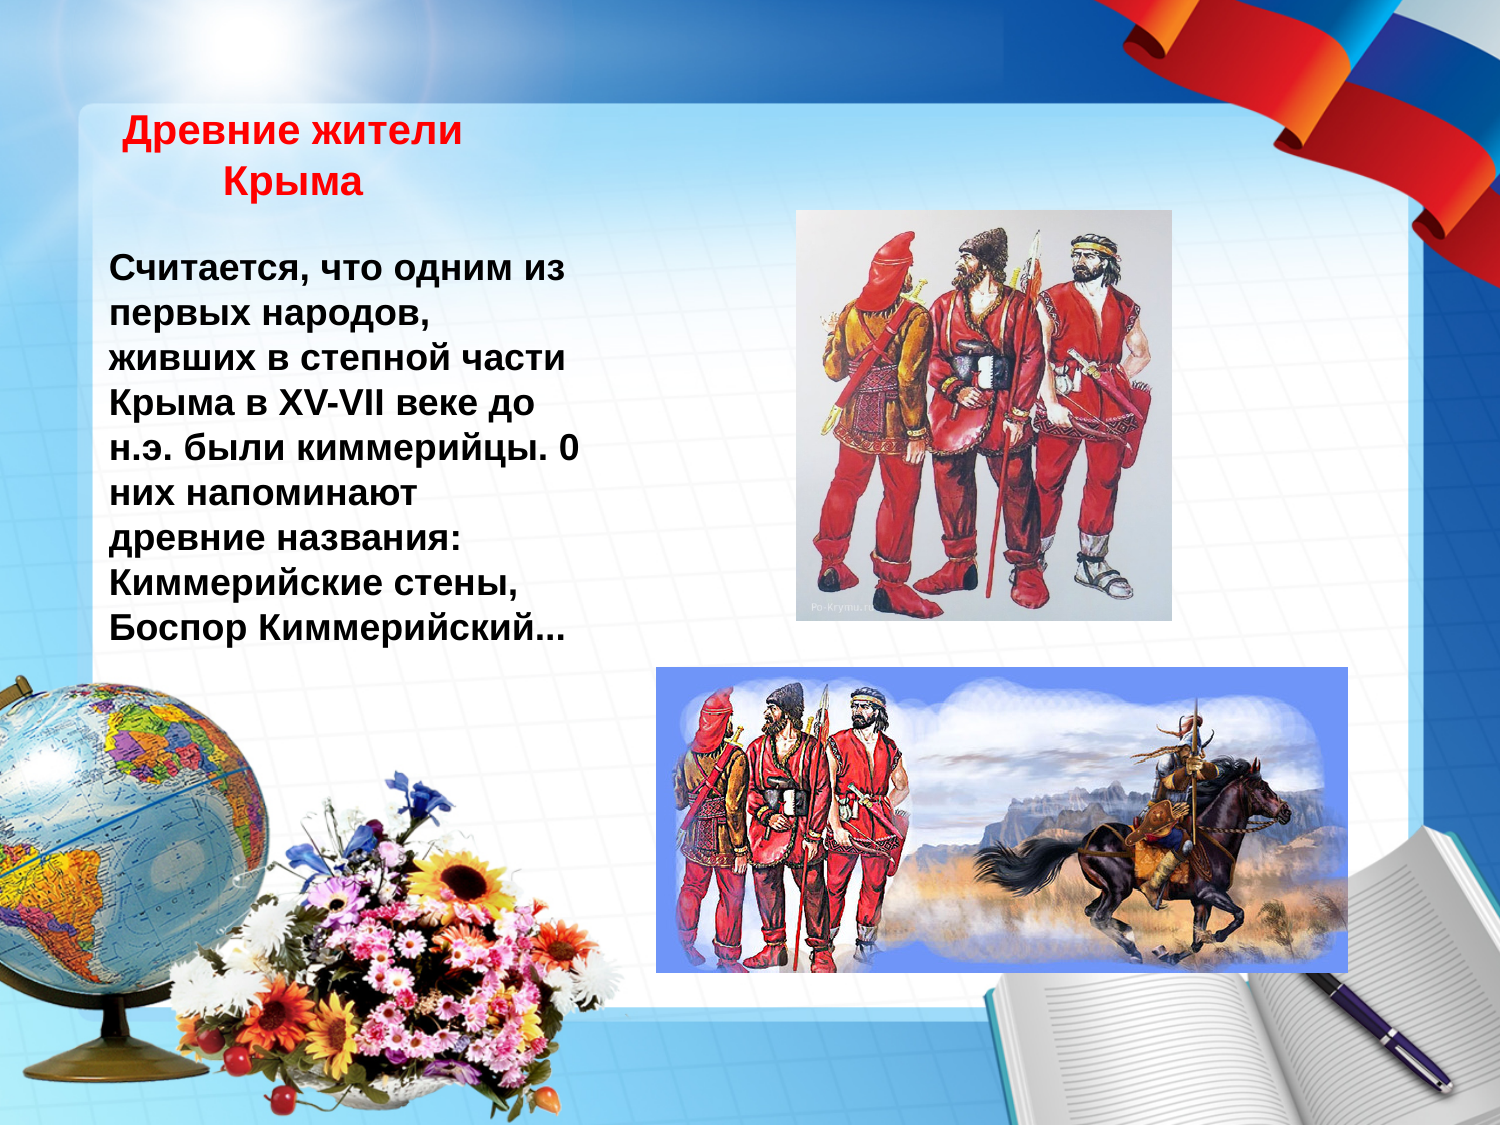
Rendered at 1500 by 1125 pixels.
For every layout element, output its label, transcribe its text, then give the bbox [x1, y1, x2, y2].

list Считается, что одним из первых народов, живших в степной части Крыма в XV-VII веке до н.э. были киммерийцы. 0 них напоминают древние названия: Киммерийские стены, Боспор Киммерийский... [93, 235, 598, 1005]
title Древние жители Крыма [70, 58, 516, 211]
picture [0, 0, 1500, 1125]
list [655, 667, 1348, 973]
